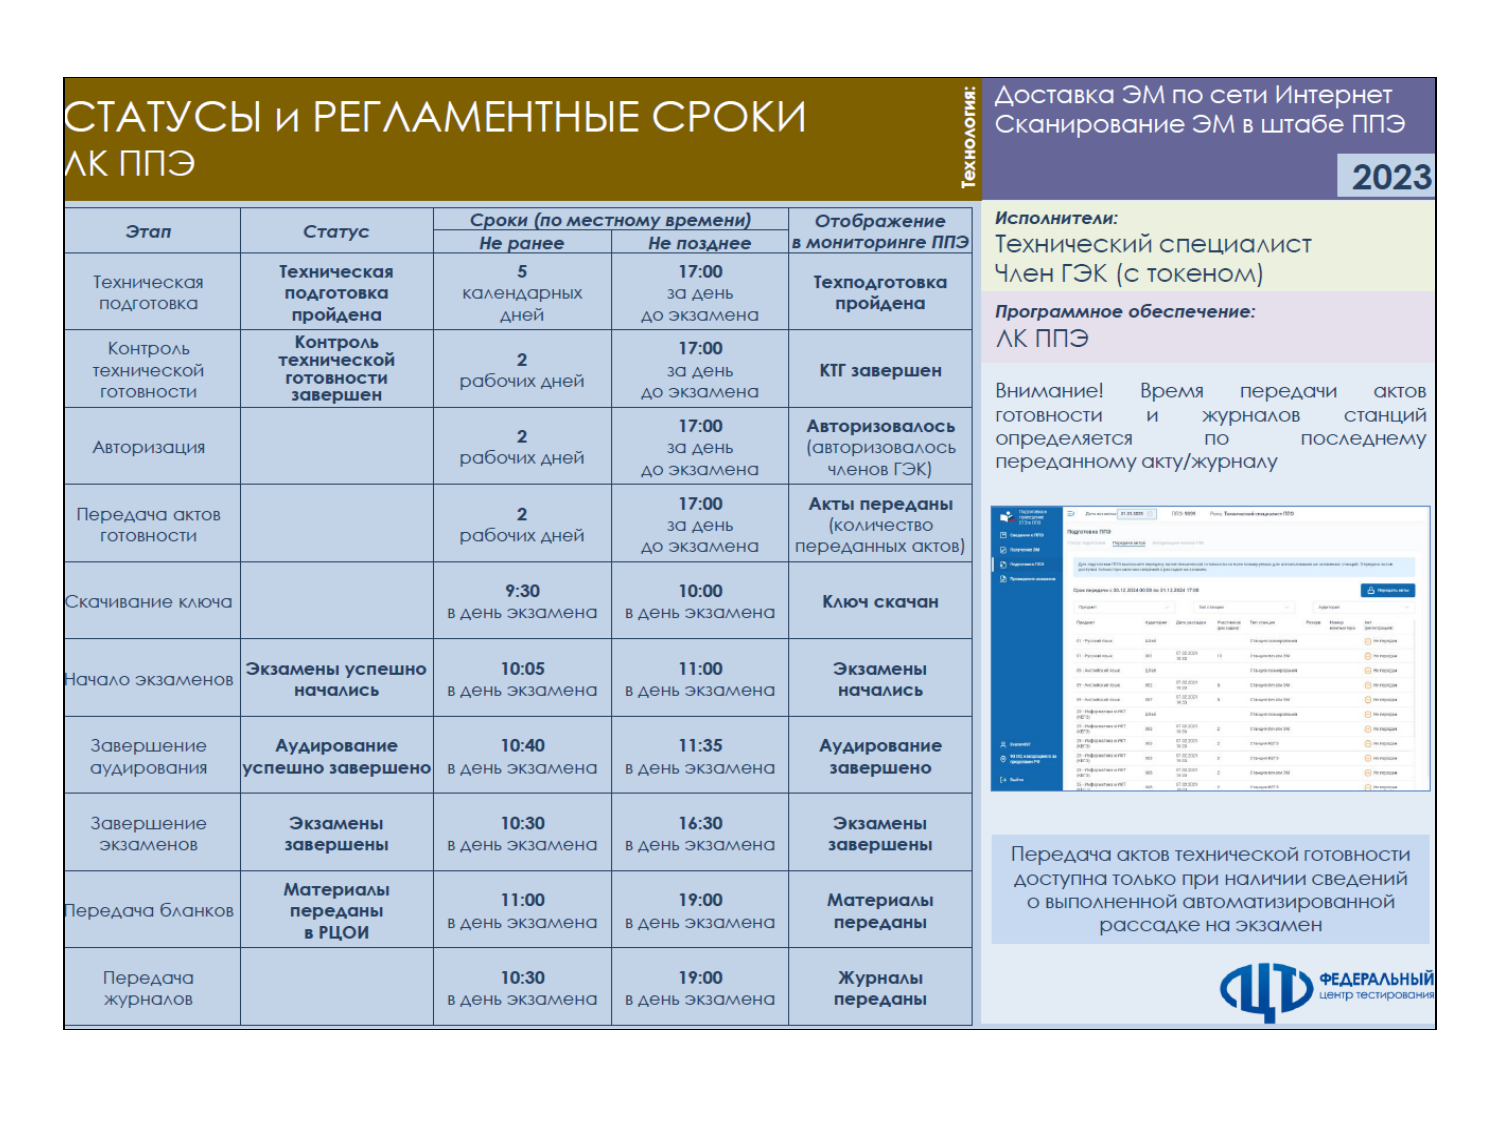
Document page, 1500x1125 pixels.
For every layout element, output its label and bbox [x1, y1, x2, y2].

list [64, 77, 1436, 1029]
